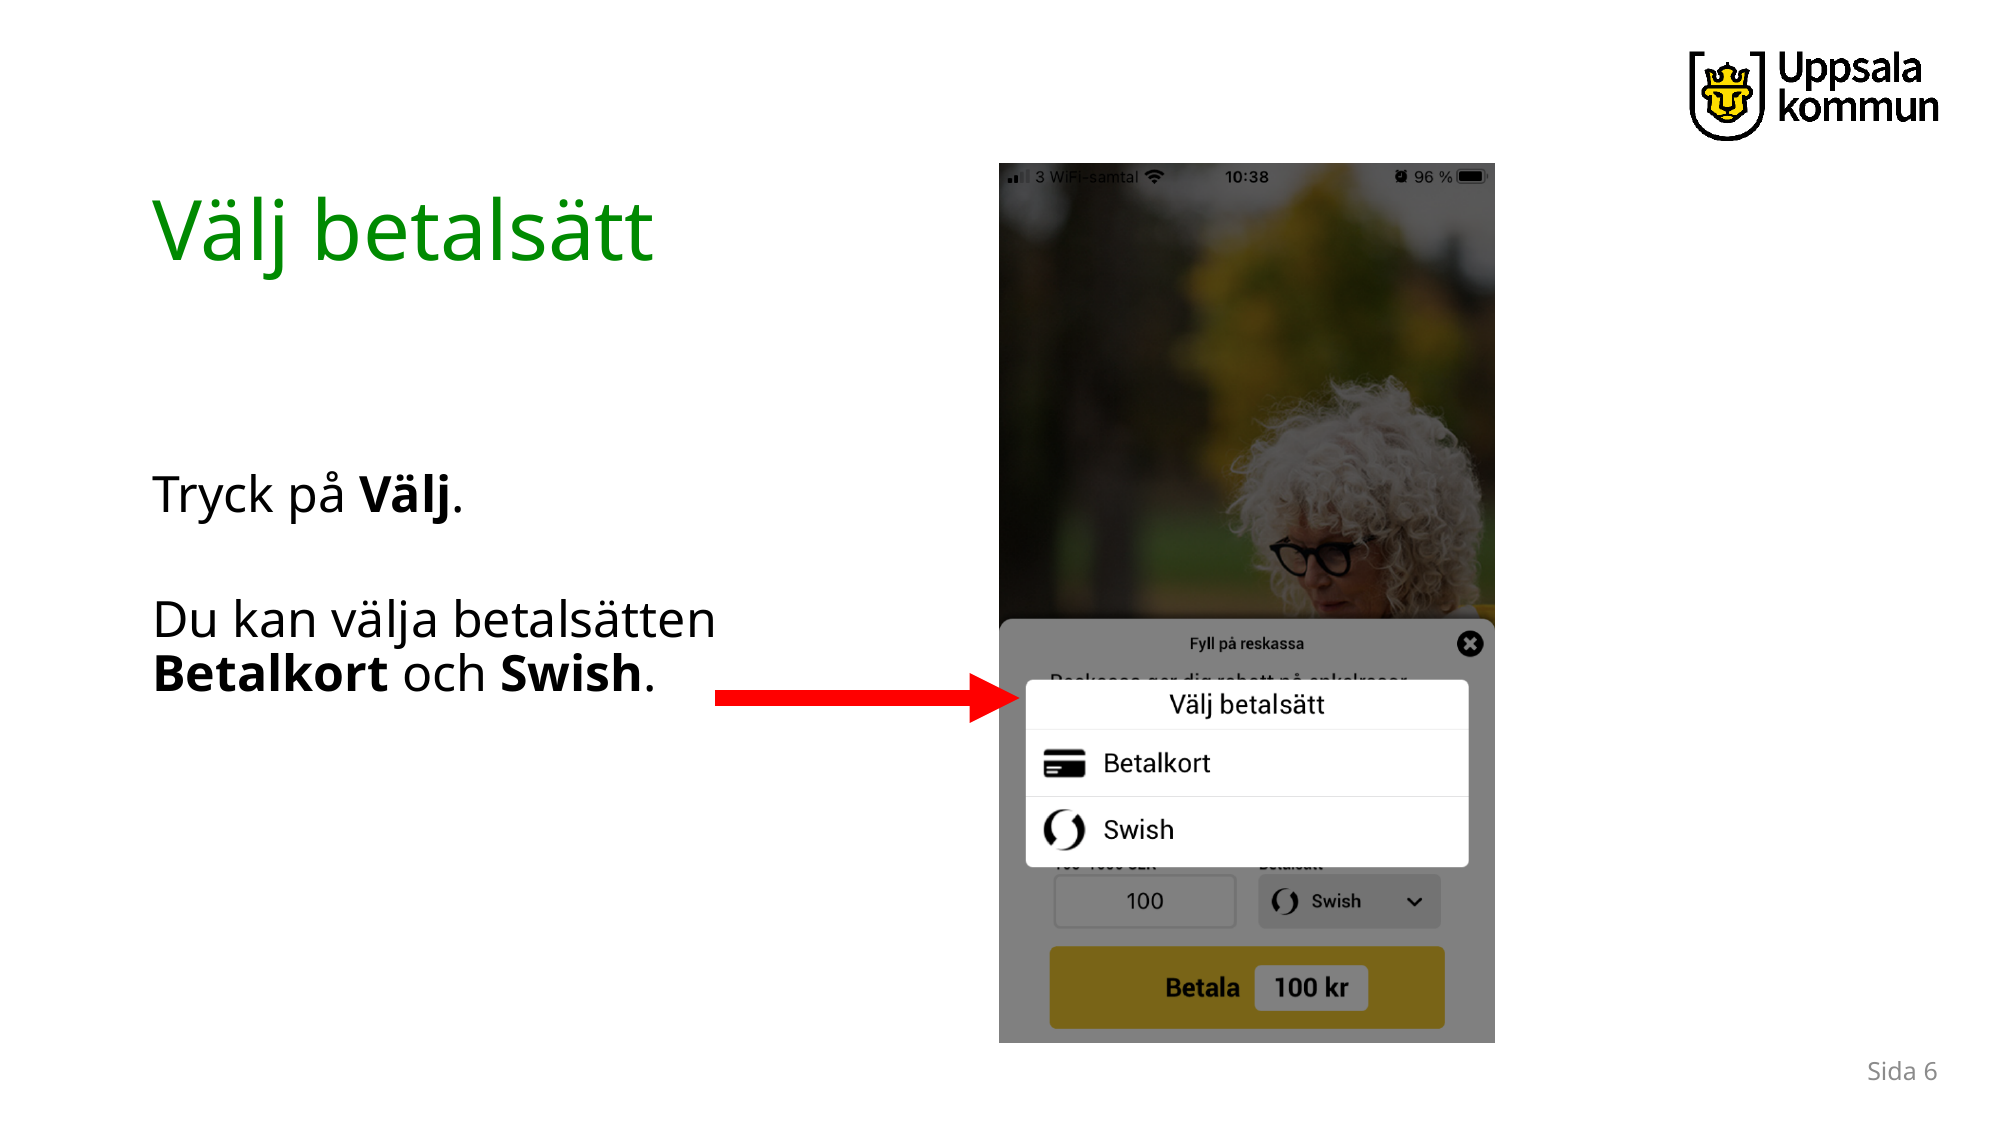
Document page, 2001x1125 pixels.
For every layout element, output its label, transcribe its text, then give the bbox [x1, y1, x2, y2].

slide_number Sida 6 [1502, 1042, 1953, 1103]
title Välj betalsätt [137, 163, 868, 287]
list Tryck på Välj. Du kan välja betalsätten Betalkort och Swish. [137, 461, 868, 962]
picture [1674, 36, 1953, 156]
picture [999, 163, 1495, 1043]
